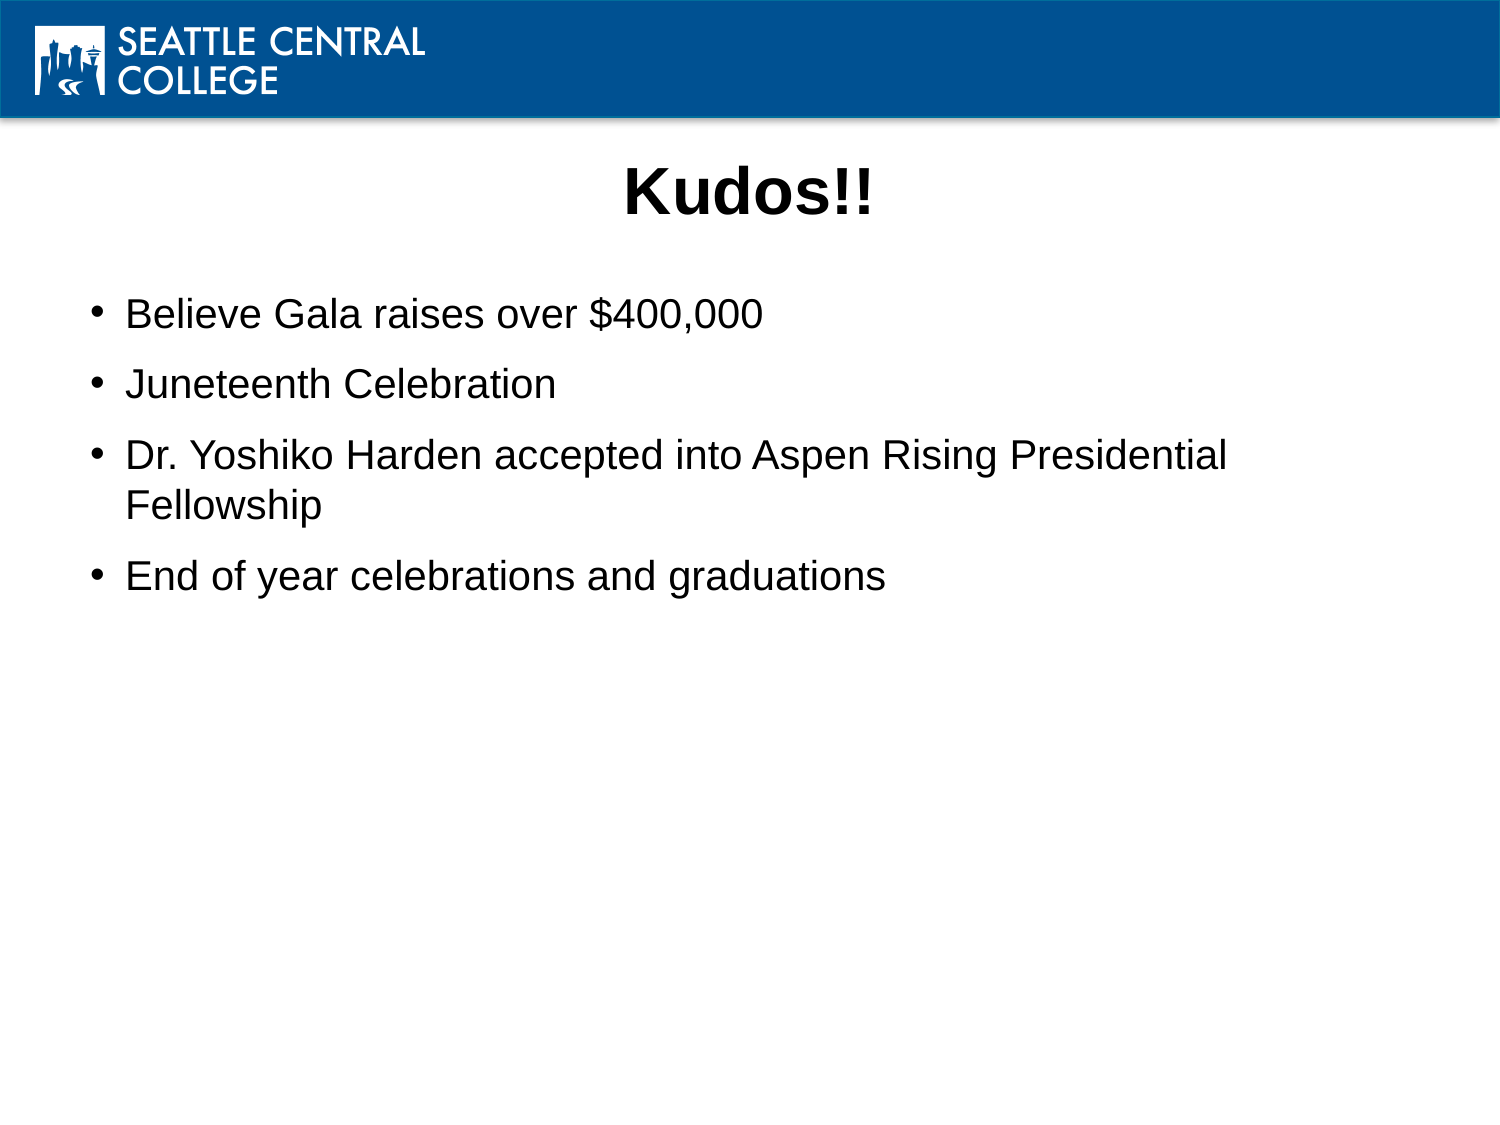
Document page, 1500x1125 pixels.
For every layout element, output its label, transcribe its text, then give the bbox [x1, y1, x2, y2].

list Believe Gala raises over $400,000 Juneteenth Celebration Dr. Yoshiko Harden accepted into Aspen Rising Presidential Fellowship End of year celebrations and graduations [75, 278, 1425, 1060]
picture [35, 25, 425, 95]
title Kudos!! [75, 147, 1425, 229]
